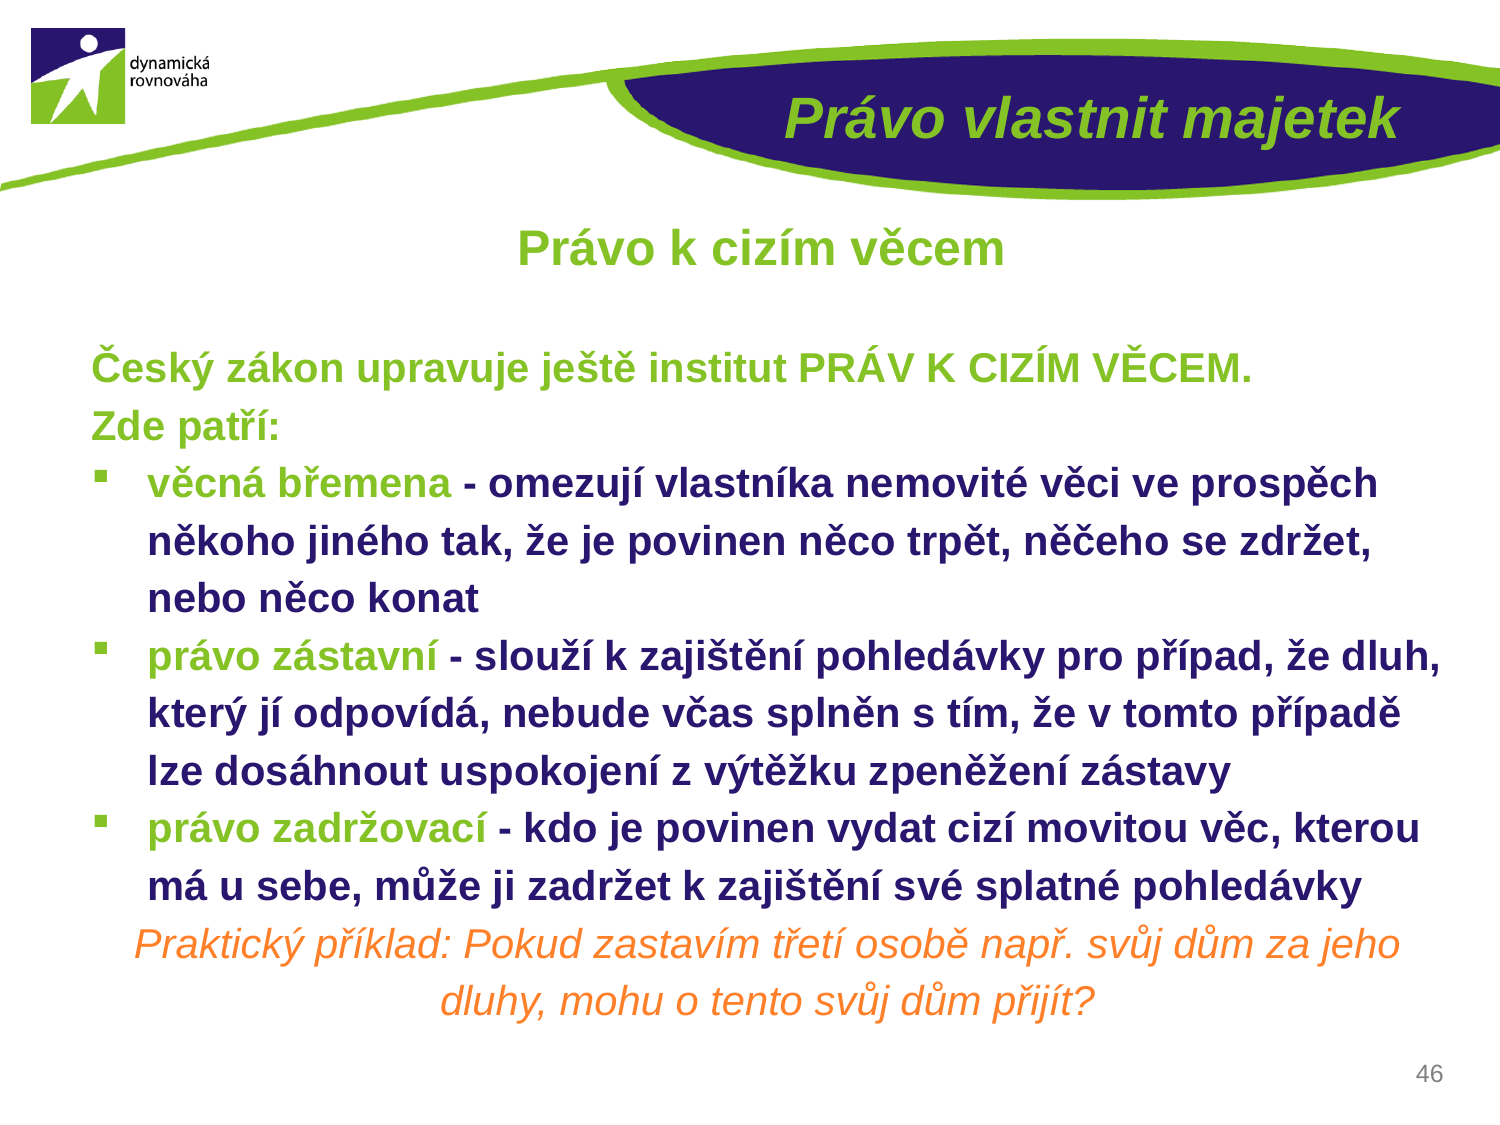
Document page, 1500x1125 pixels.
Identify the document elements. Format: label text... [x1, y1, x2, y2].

list Právo k cizím věcem [64, 208, 1459, 281]
list Český zákon upravuje ještě institut PRÁV K CIZÍM VĚCEM. Zde patří: věcná břemena - omezují vlastníka nemovité věci ve prospěch někoho jiného tak, že je povinen něco trpět, něčeho se zdržet, nebo něco konat právo zástavní - slouží k zajištění pohledávky pro případ, že dluh, který jí odpovídá, nebude včas splněn s tím, že v tomto případě lze dosáhnout uspokojení z výtěžku zpeněžení zástavy právo zadržovací - kdo je povinen vydat cizí movitou věc, kterou má u sebe, může ji zadržet k zajištění své splatné pohledávky Praktický příklad: Pokud zastavím třetí osobě např. svůj dům za jeho dluhy, mohu o tento svůj dům přijít? [76, 326, 1459, 1000]
slide_number 46 [1108, 1042, 1459, 1103]
title Právo vlastnit majetek [726, 68, 1459, 161]
picture [0, 0, 1500, 281]
